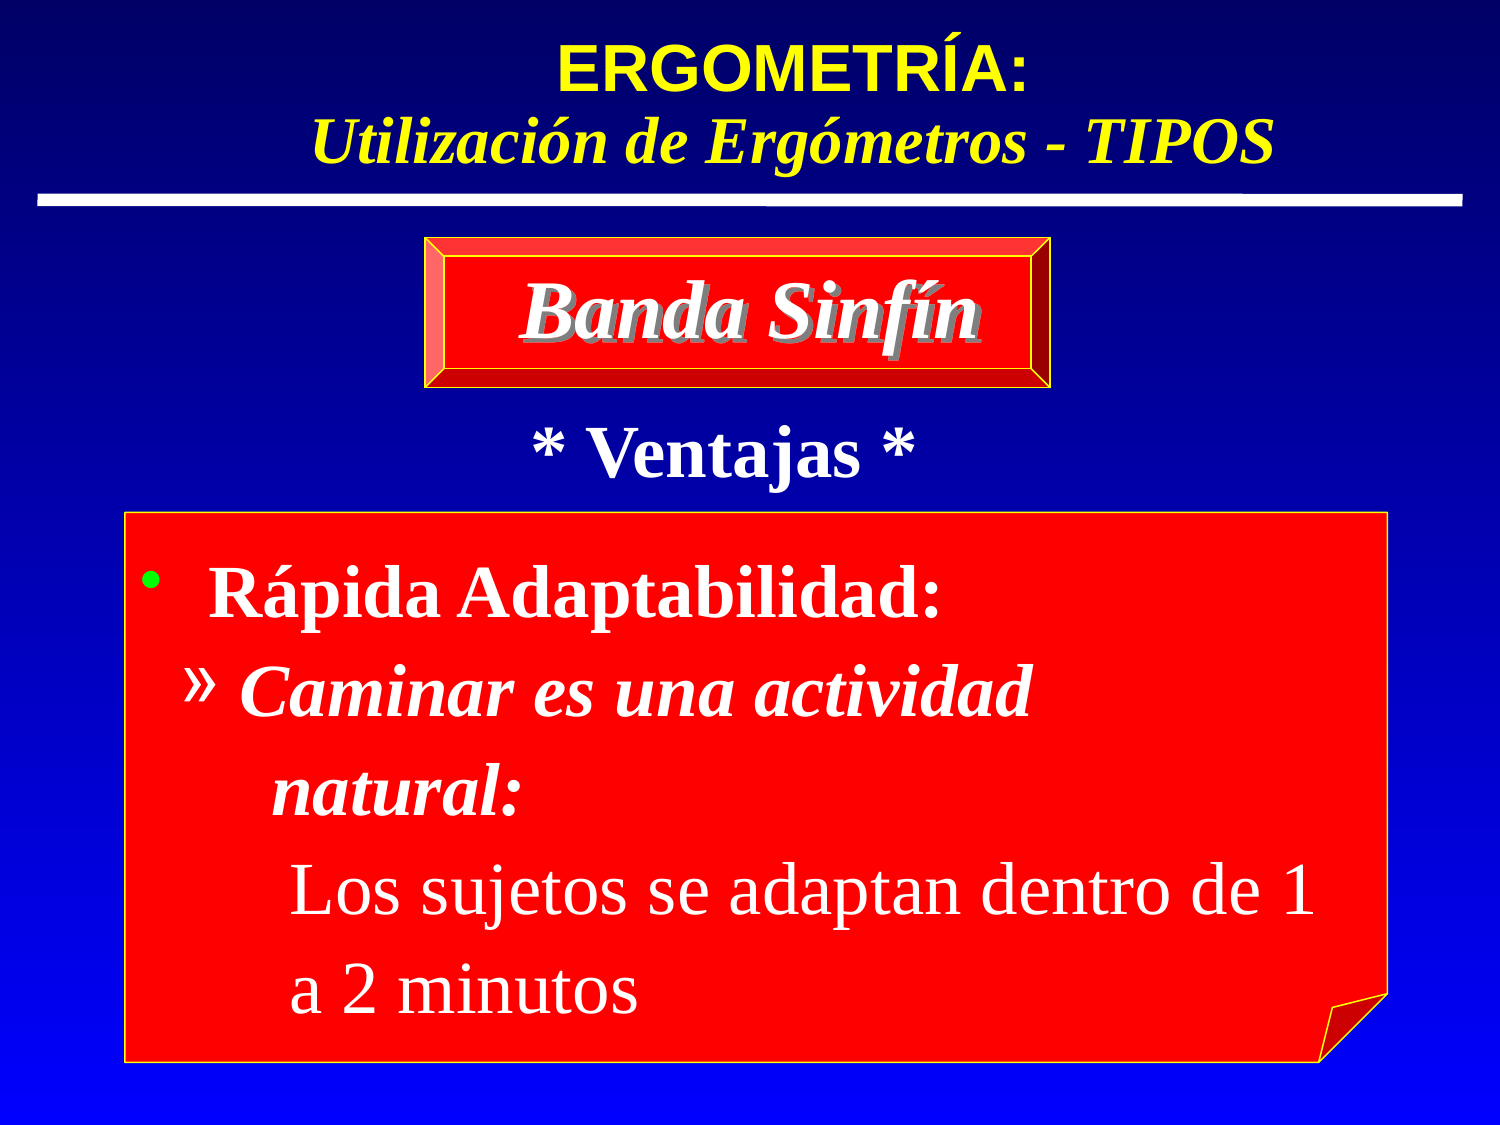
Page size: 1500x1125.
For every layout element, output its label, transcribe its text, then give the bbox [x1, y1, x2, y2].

text_box [427, 238, 1048, 256]
text_box Rápida Adaptabilidad: Caminar es una actividad natural: Los sujetos se adaptan dentro de 1 a 2 minutos [125, 526, 1350, 1036]
text_box ERGOMETRÍA: Utilización de Ergómetros - TIPOS [262, 62, 1325, 150]
text_box [124, 512, 1388, 1063]
text_box [425, 237, 1051, 275]
text_box Banda Sinfín [412, 275, 1088, 388]
text_box * Ventajas * [496, 394, 934, 500]
